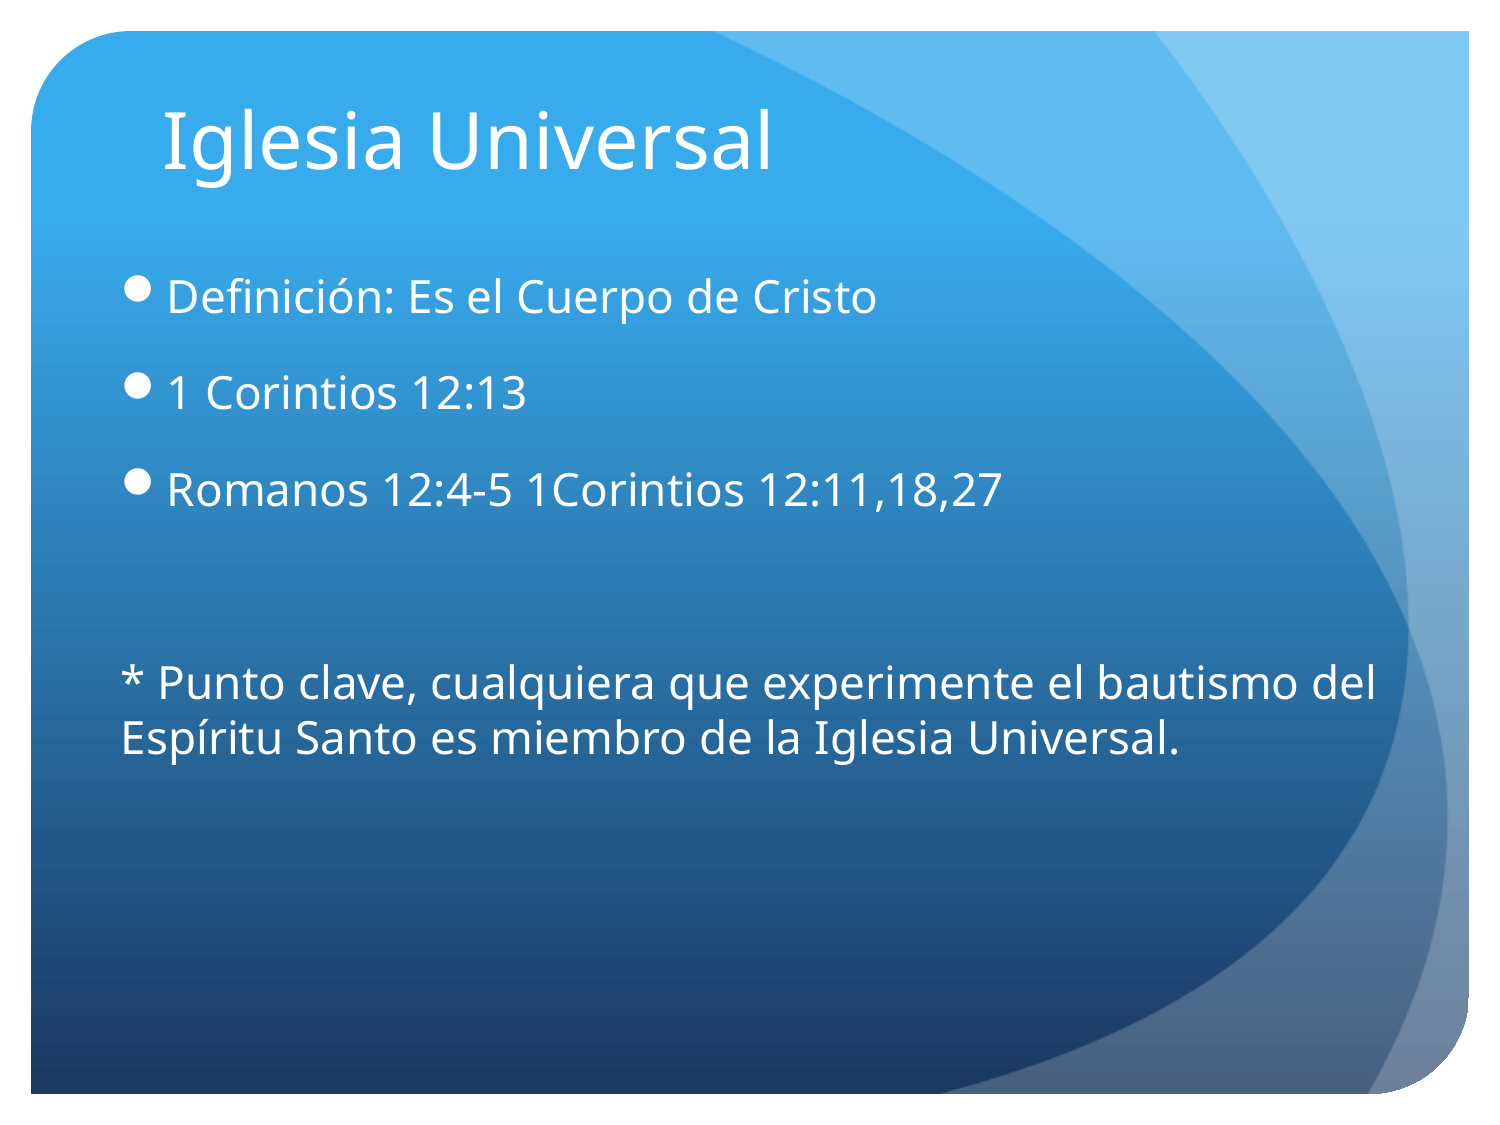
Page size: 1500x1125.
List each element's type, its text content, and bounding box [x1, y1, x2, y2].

list Definición: Es el Cuerpo de Cristo 1 Corintios 12:13 Romanos 12:4-5 1Corintios 12:11,18,27 * Punto clave, cualquiera que experimente el bautismo del Espíritu Santo es miembro de la Iglesia Universal. [105, 259, 1398, 995]
title Iglesia Universal [127, 43, 1365, 193]
picture [24, 30, 1473, 1094]
